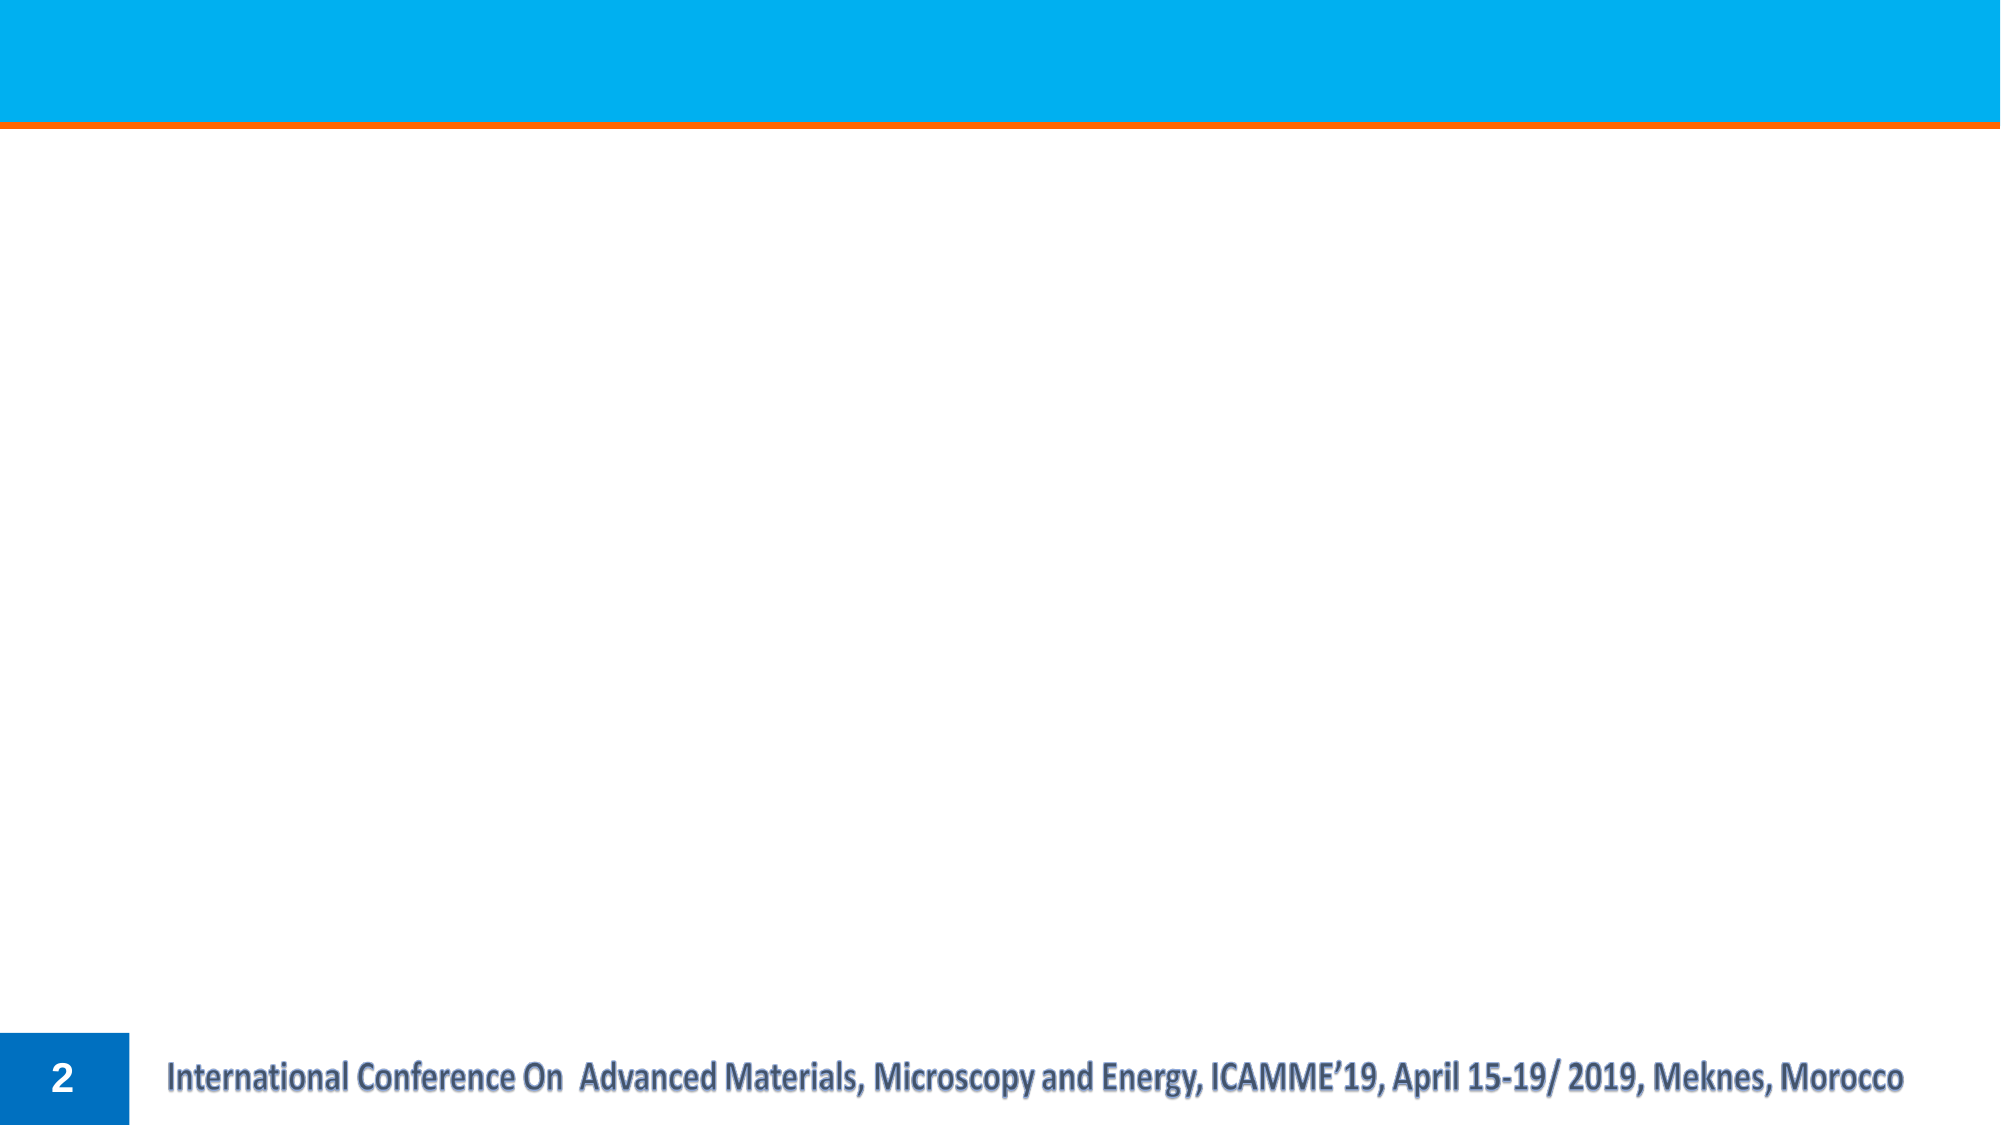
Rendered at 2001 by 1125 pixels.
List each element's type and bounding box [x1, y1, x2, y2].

picture [144, 1036, 1979, 1125]
